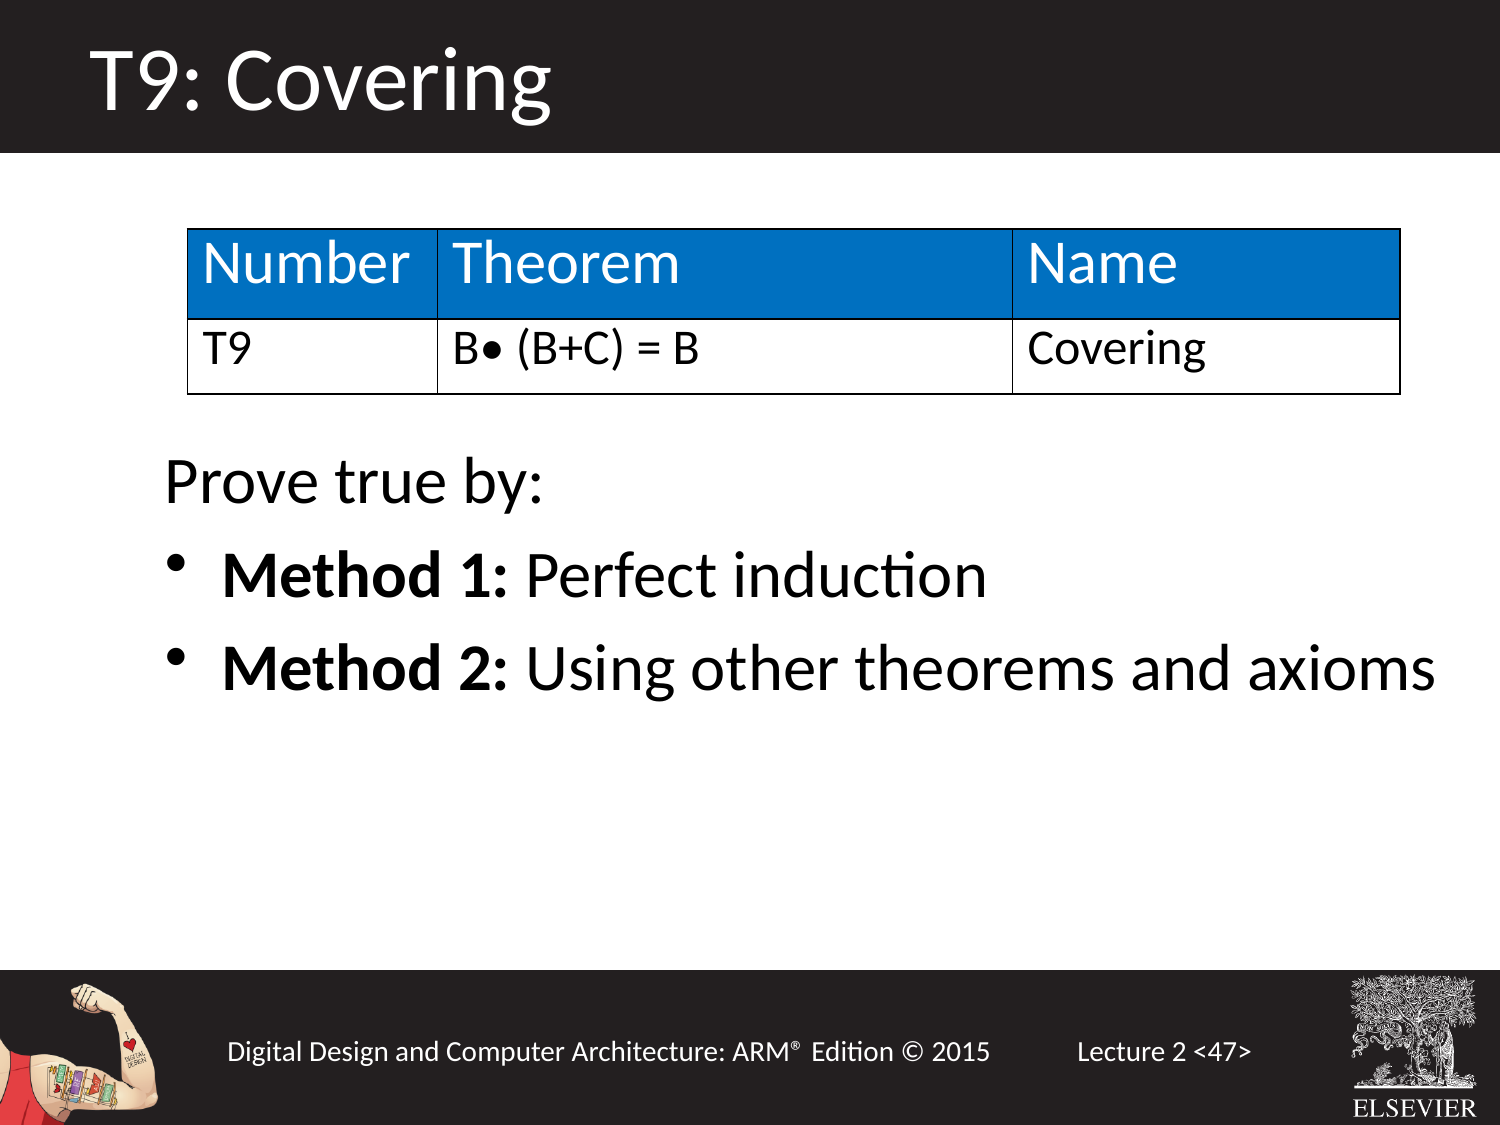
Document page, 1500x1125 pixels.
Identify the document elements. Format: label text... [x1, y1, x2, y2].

text_box T9: Covering [75, 11, 1375, 136]
table_header Name [1013, 230, 1399, 318]
text_box Prove true by: Method 1: Perfect induction Method 2: Using other theorems and axioms [149, 429, 1500, 963]
table_cell T9 [188, 320, 437, 393]
picture [0, 979, 163, 1125]
table_header Theorem [438, 230, 1012, 318]
picture [1350, 974, 1477, 1117]
table_cell B• (B+C) = B [438, 320, 1012, 393]
table_cell Covering [1013, 320, 1399, 393]
table_header Number [188, 230, 437, 318]
